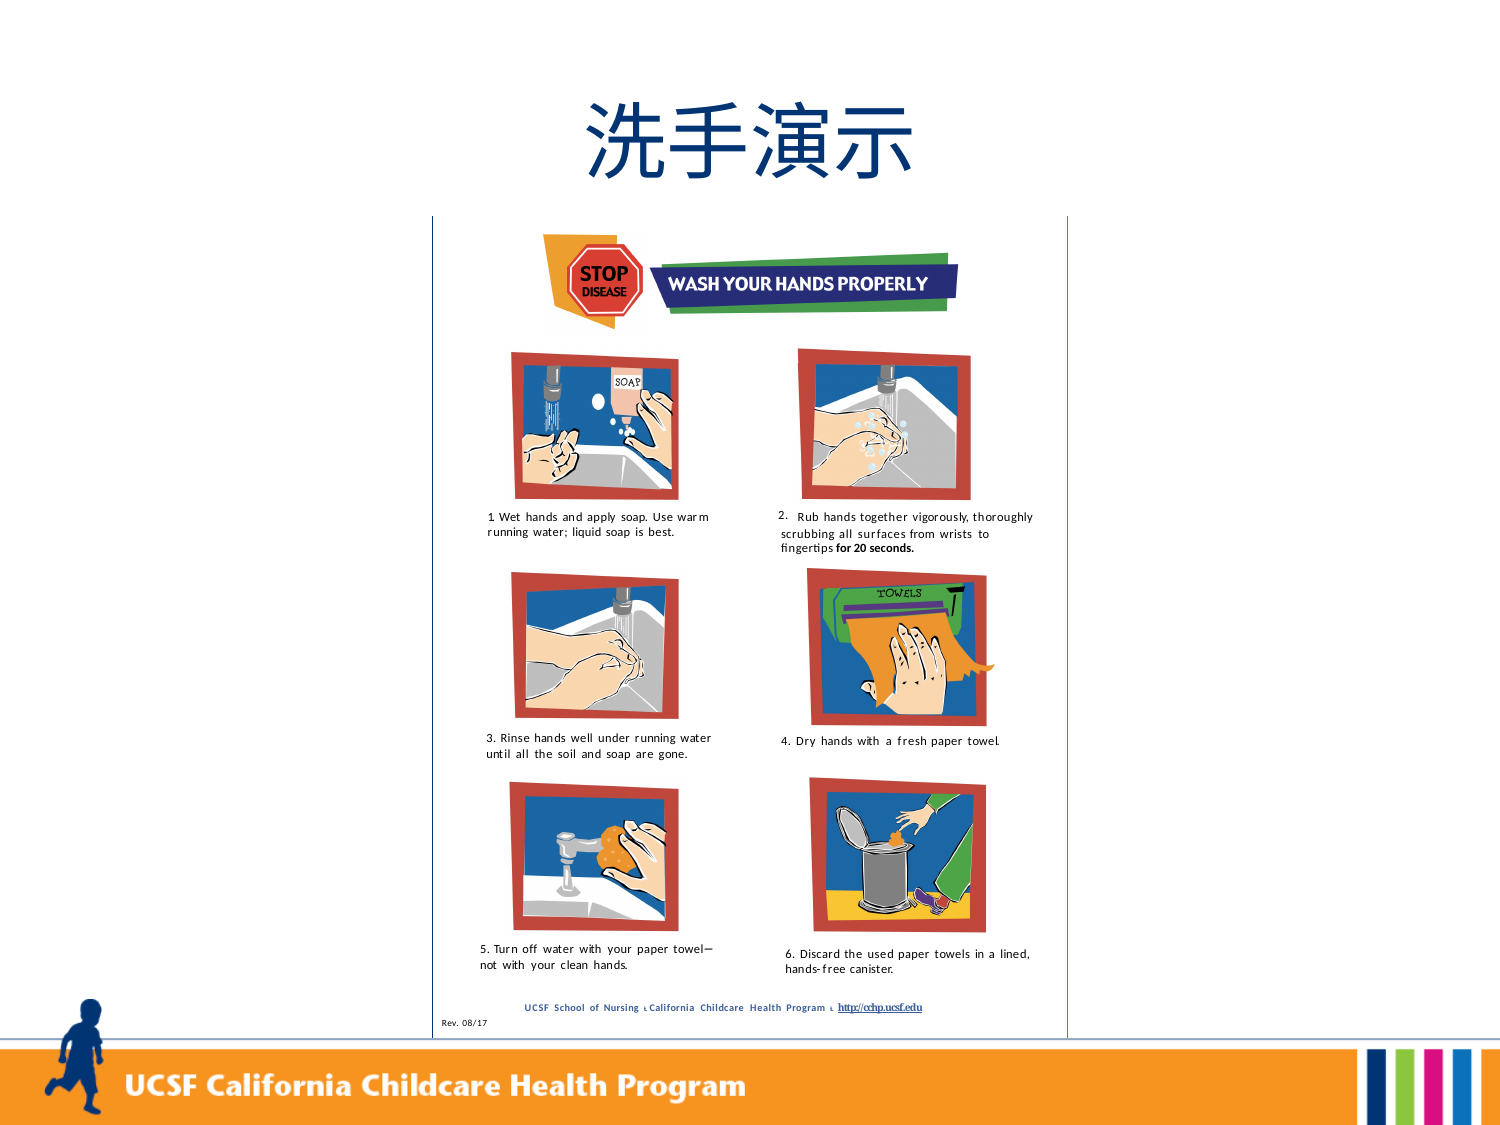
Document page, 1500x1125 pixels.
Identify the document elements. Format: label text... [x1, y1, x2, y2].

picture [0, 999, 1500, 1125]
title 洗手演示 [75, 45, 1425, 233]
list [432, 215, 1068, 1039]
